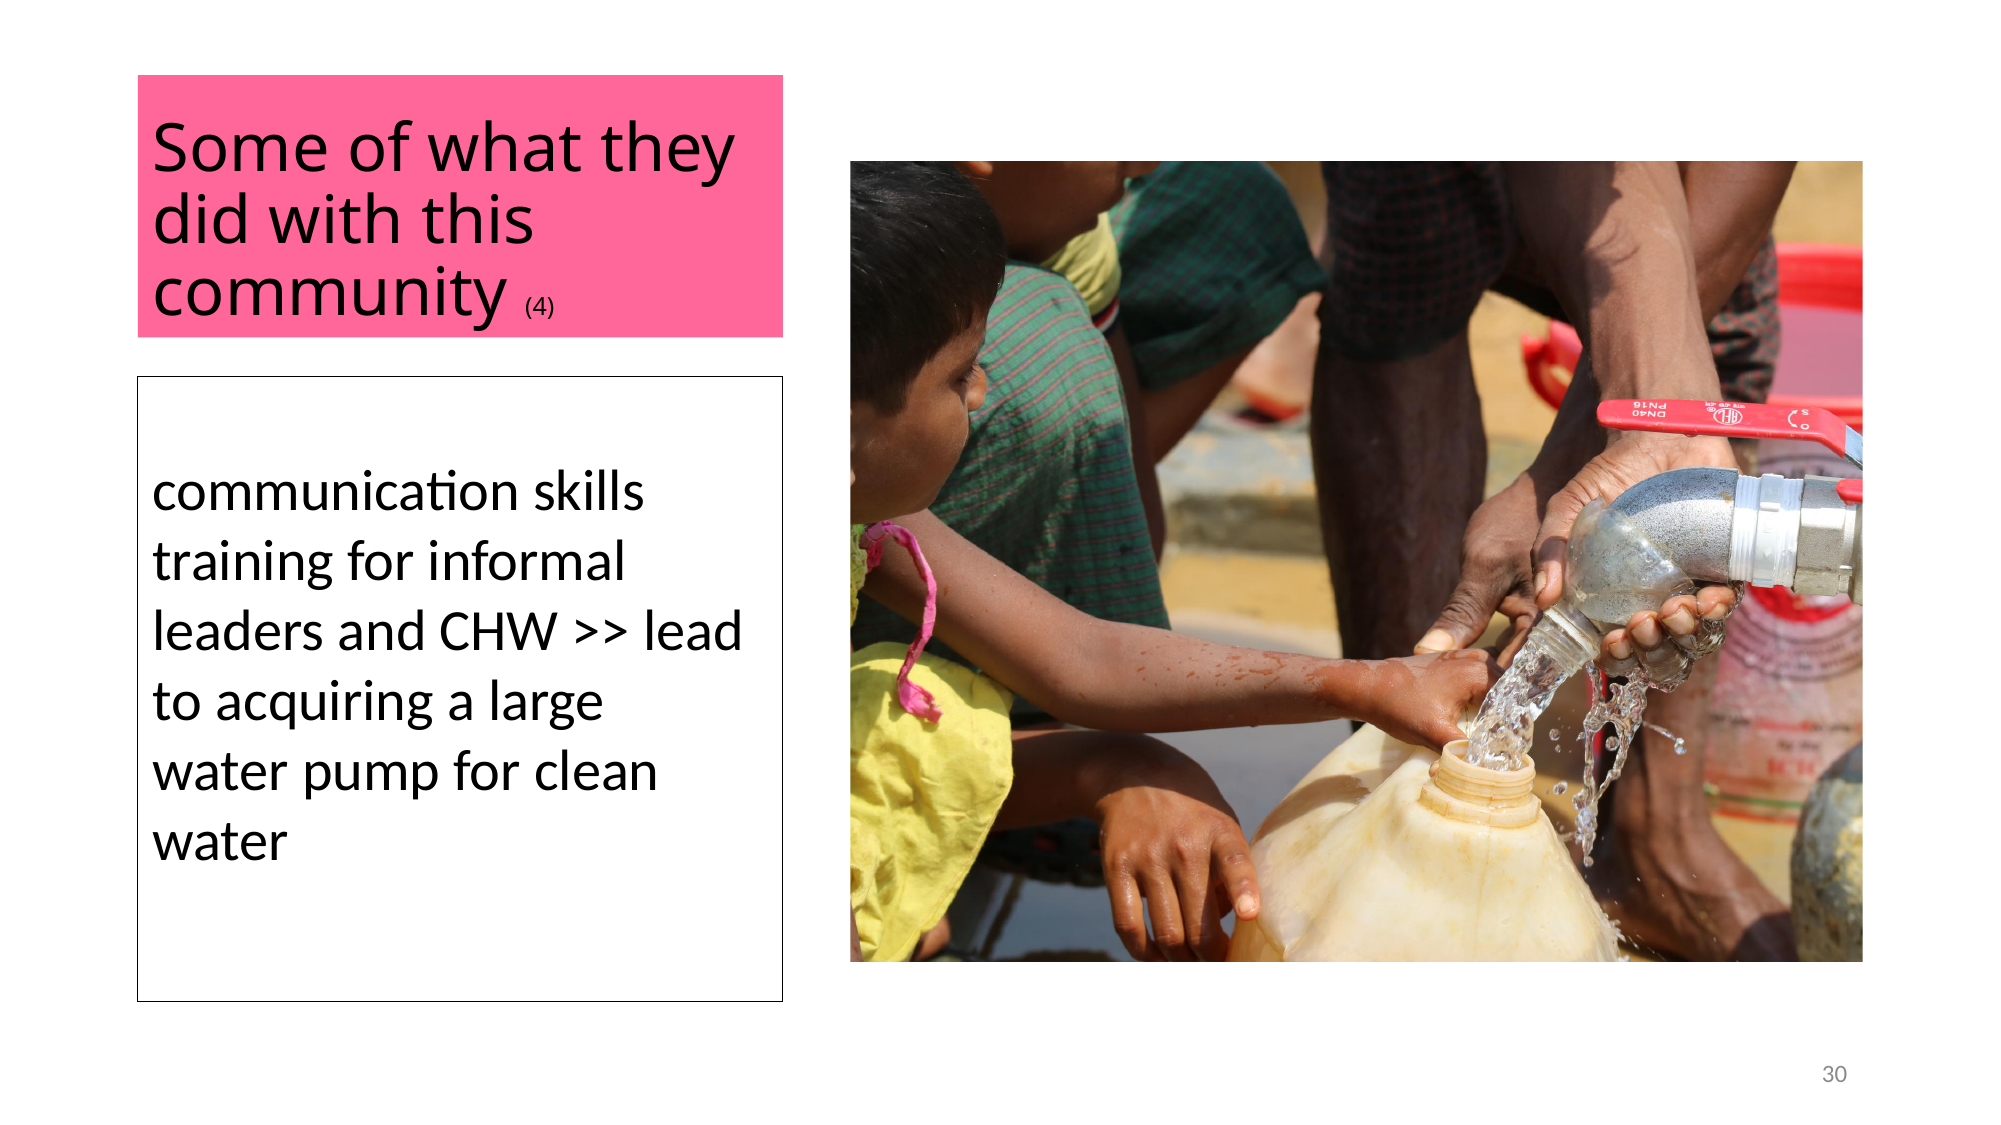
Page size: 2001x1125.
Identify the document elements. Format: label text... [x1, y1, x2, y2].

title Some of what they did with this community (4) [137, 75, 783, 338]
text_box communication skills training for informal leaders and CHW >> lead to acquiring a large water pump for clean water [137, 444, 764, 880]
list [137, 376, 783, 1002]
picture [850, 161, 1863, 962]
slide_number 30 [1412, 1042, 1863, 1103]
